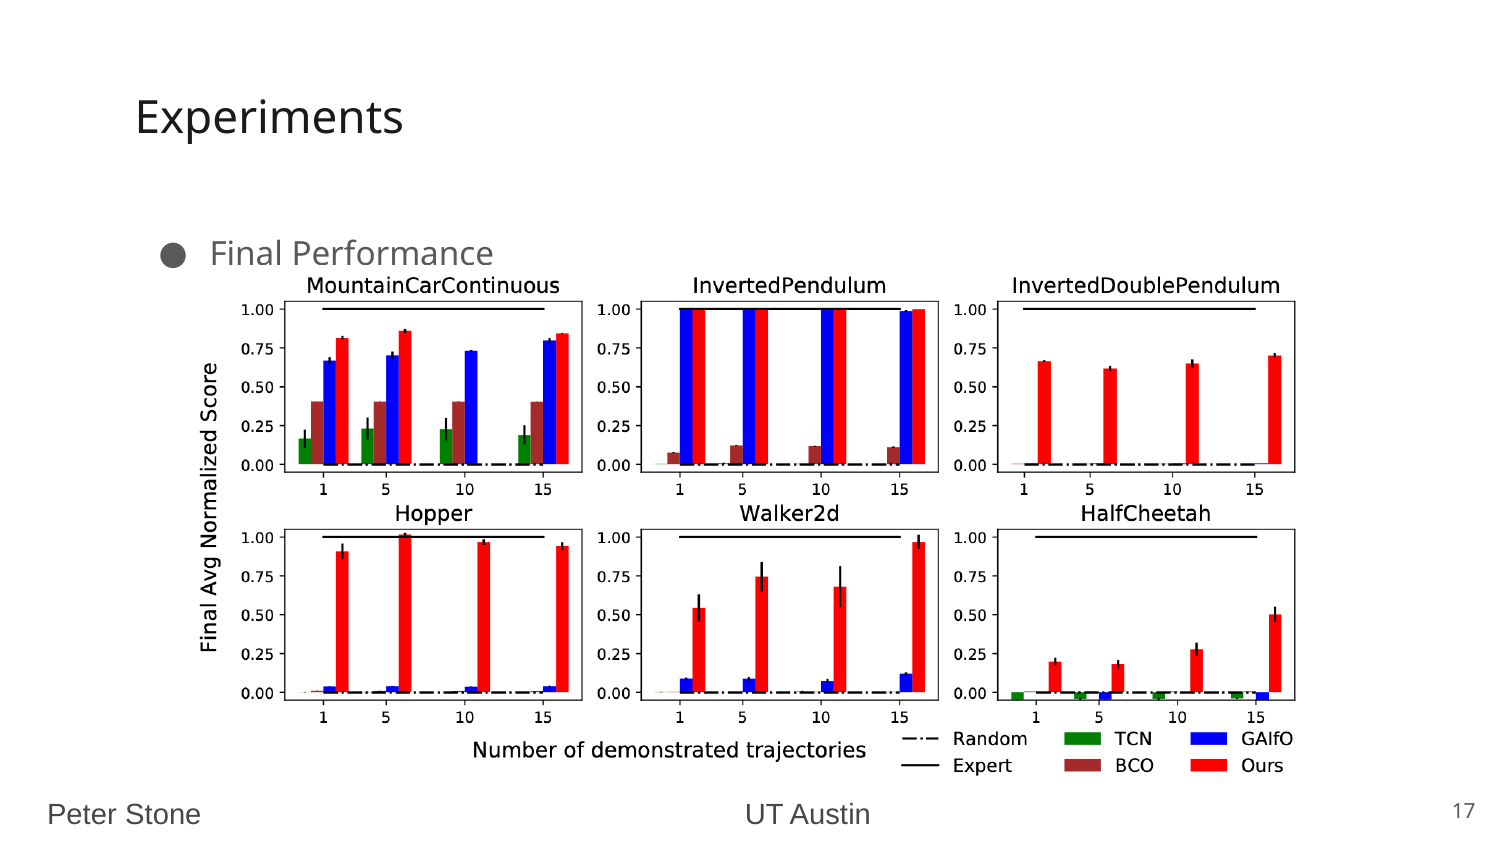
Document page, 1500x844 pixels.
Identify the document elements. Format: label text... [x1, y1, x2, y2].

list Final Performance [119, 197, 1381, 569]
slide_number 17 [1435, 551, 1491, 844]
picture [189, 265, 1311, 786]
title Experiments [119, 72, 1381, 161]
